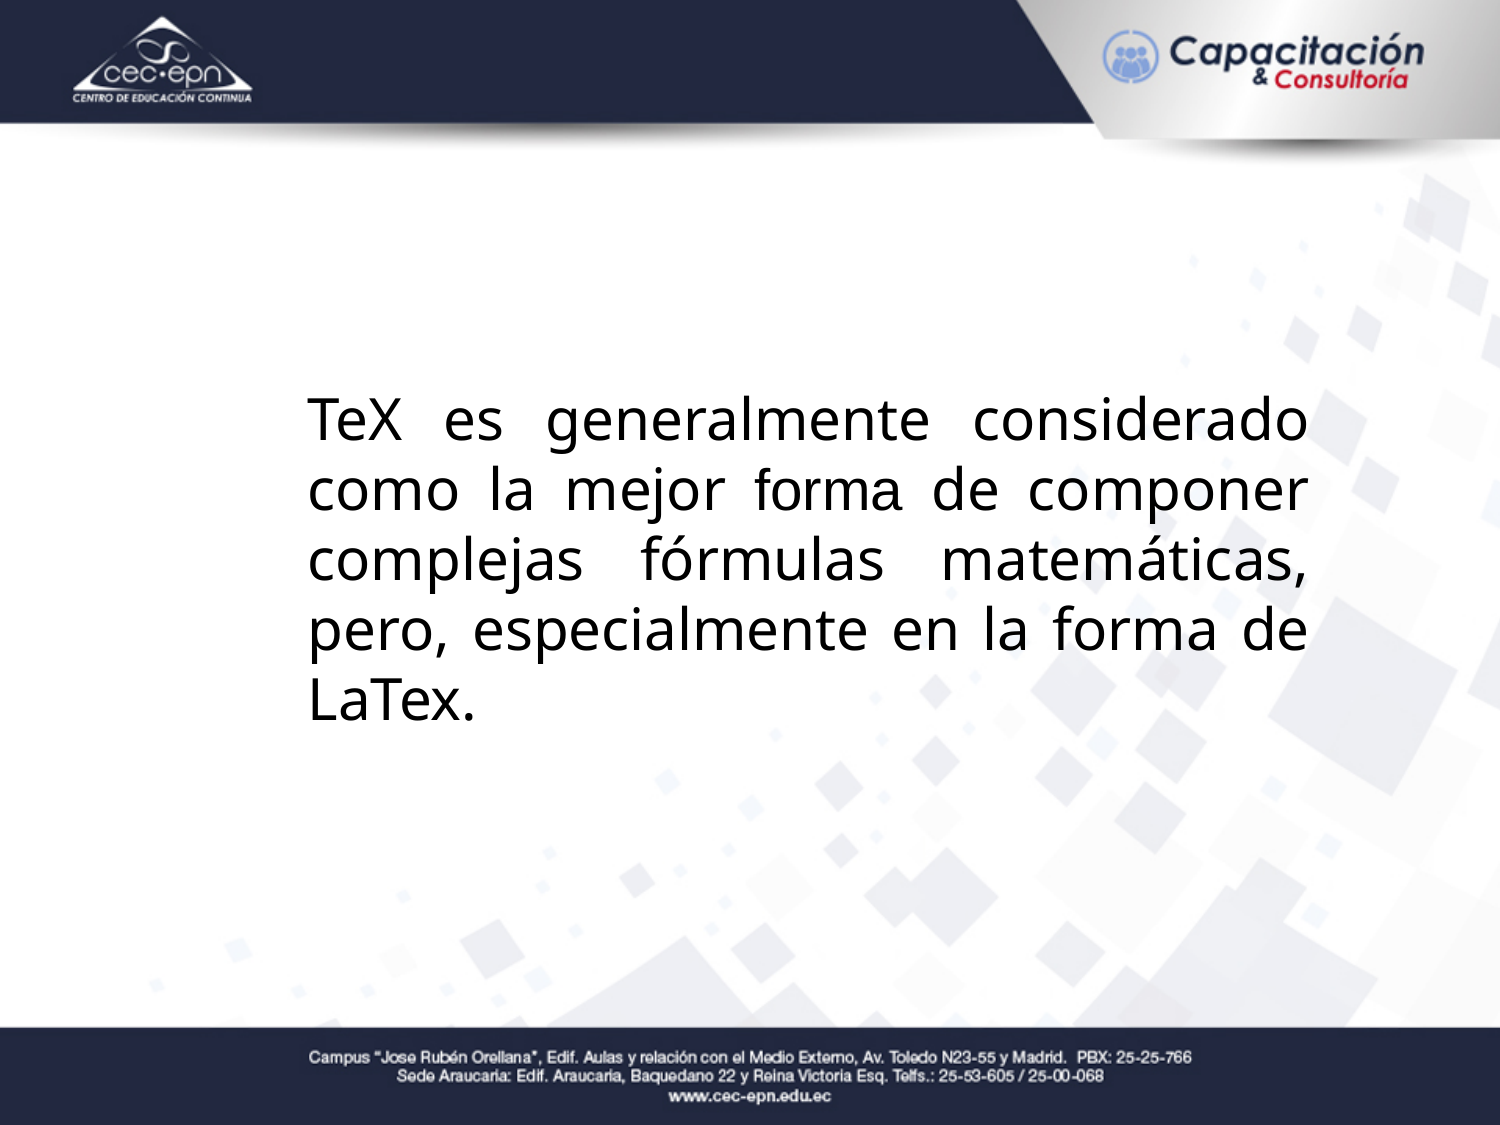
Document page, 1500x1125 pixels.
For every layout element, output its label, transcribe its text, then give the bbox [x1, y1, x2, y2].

text_box TeX es generalmente considerado como la mejor forma de componer complejas fórmulas matemáticas, pero, especialmente en la forma de LaTex. [292, 375, 1325, 740]
picture [0, 0, 1500, 1125]
